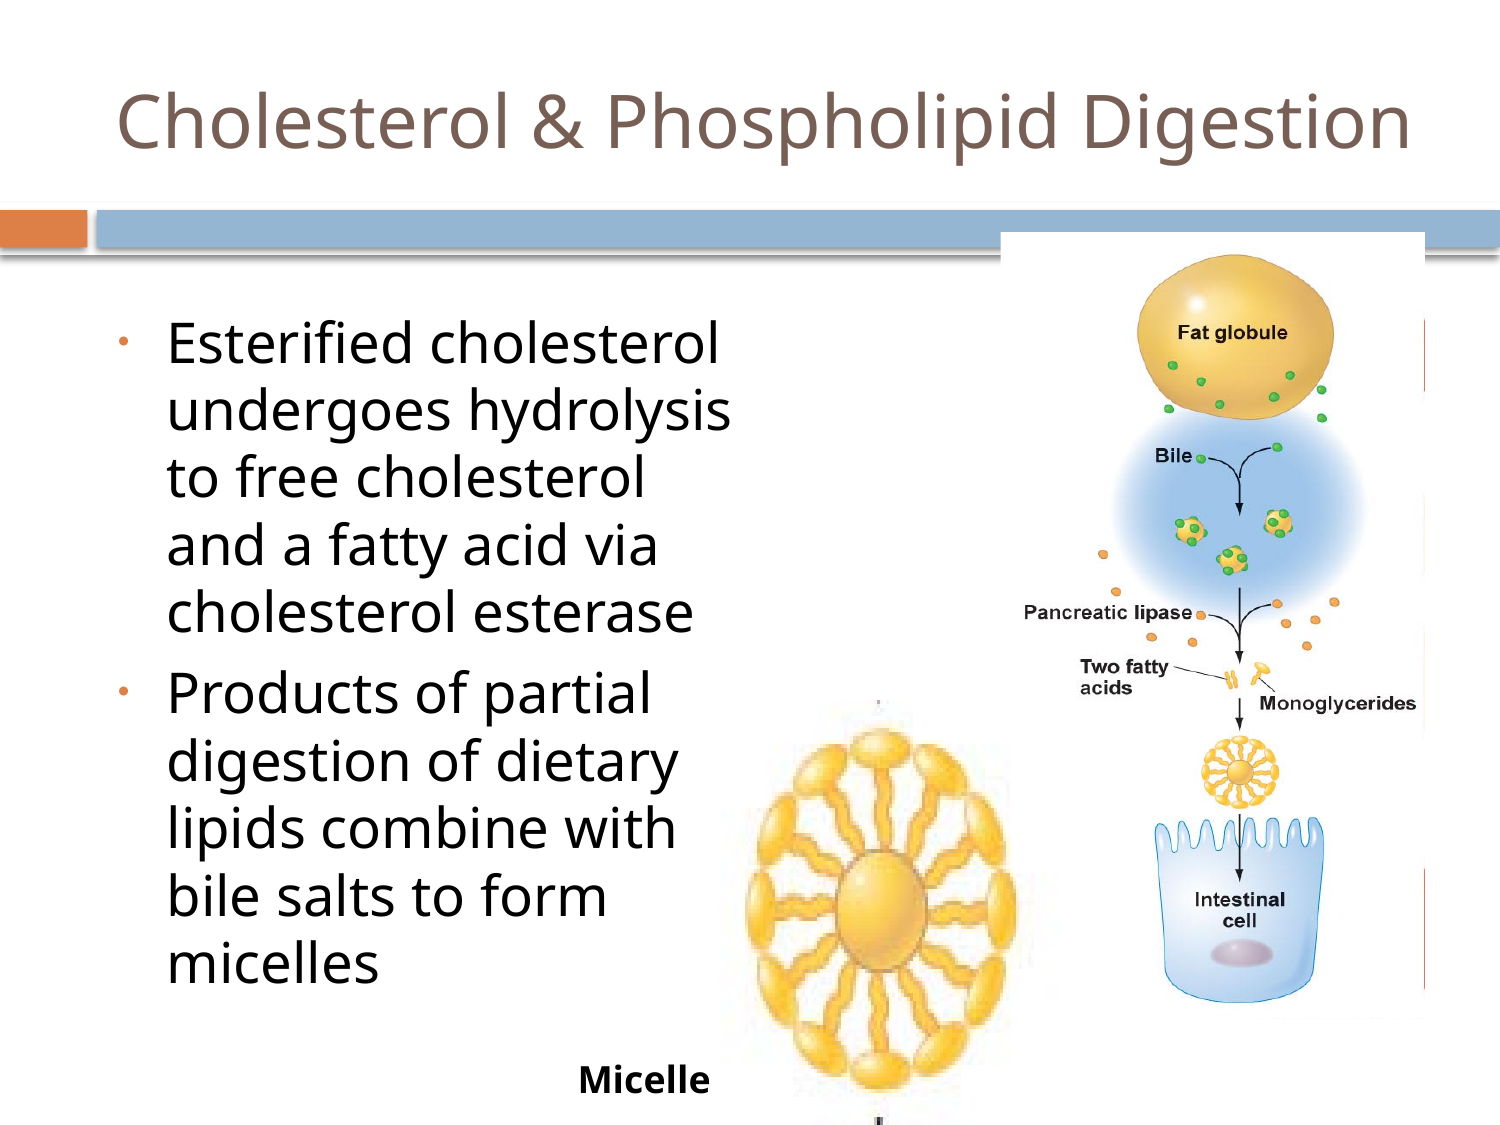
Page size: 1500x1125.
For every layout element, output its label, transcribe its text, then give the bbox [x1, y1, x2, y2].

picture [716, 232, 1426, 1125]
title Cholesterol & Phospholipid Digestion [100, 37, 1438, 200]
list Esterified cholesterol undergoes hydrolysis to free cholesterol and a fatty acid via cholesterol esterase Products of partial digestion of dietary lipids combine with bile salts to form micelles [103, 299, 753, 1014]
text_box Micelle [461, 1049, 710, 1109]
